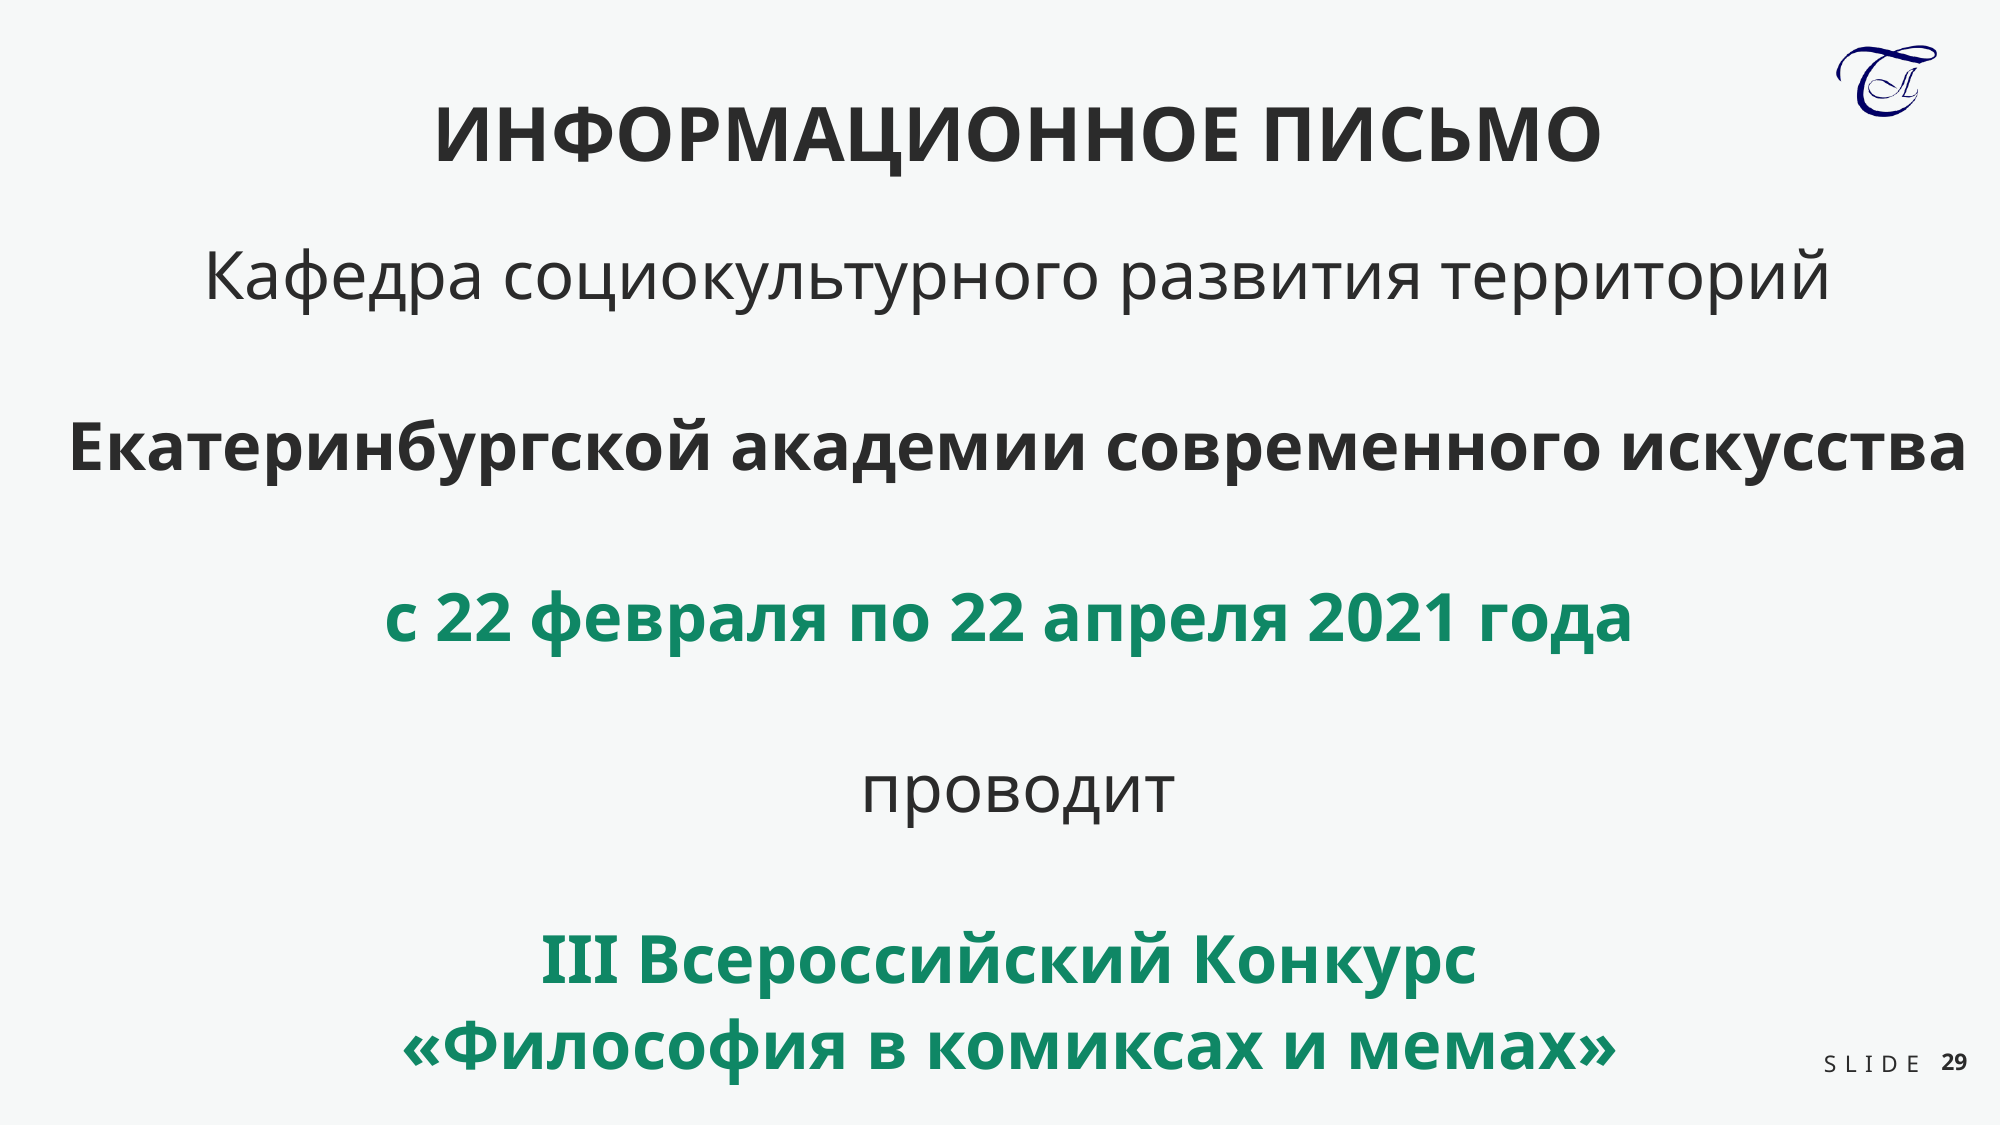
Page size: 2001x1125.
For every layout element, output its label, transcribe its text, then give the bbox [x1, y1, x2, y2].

text_box Кафедра социокультурного развития территорий Екатеринбургской академии современного искусства с 22 февраля по 22 апреля 2021 года проводит III Всероссийский Конкурс «Философия в комиксах и мемах» [46, 220, 1991, 1090]
picture [1836, 45, 1937, 117]
text_box ИНФОРМАЦИОННОЕ ПИСЬМО [417, 79, 1620, 185]
